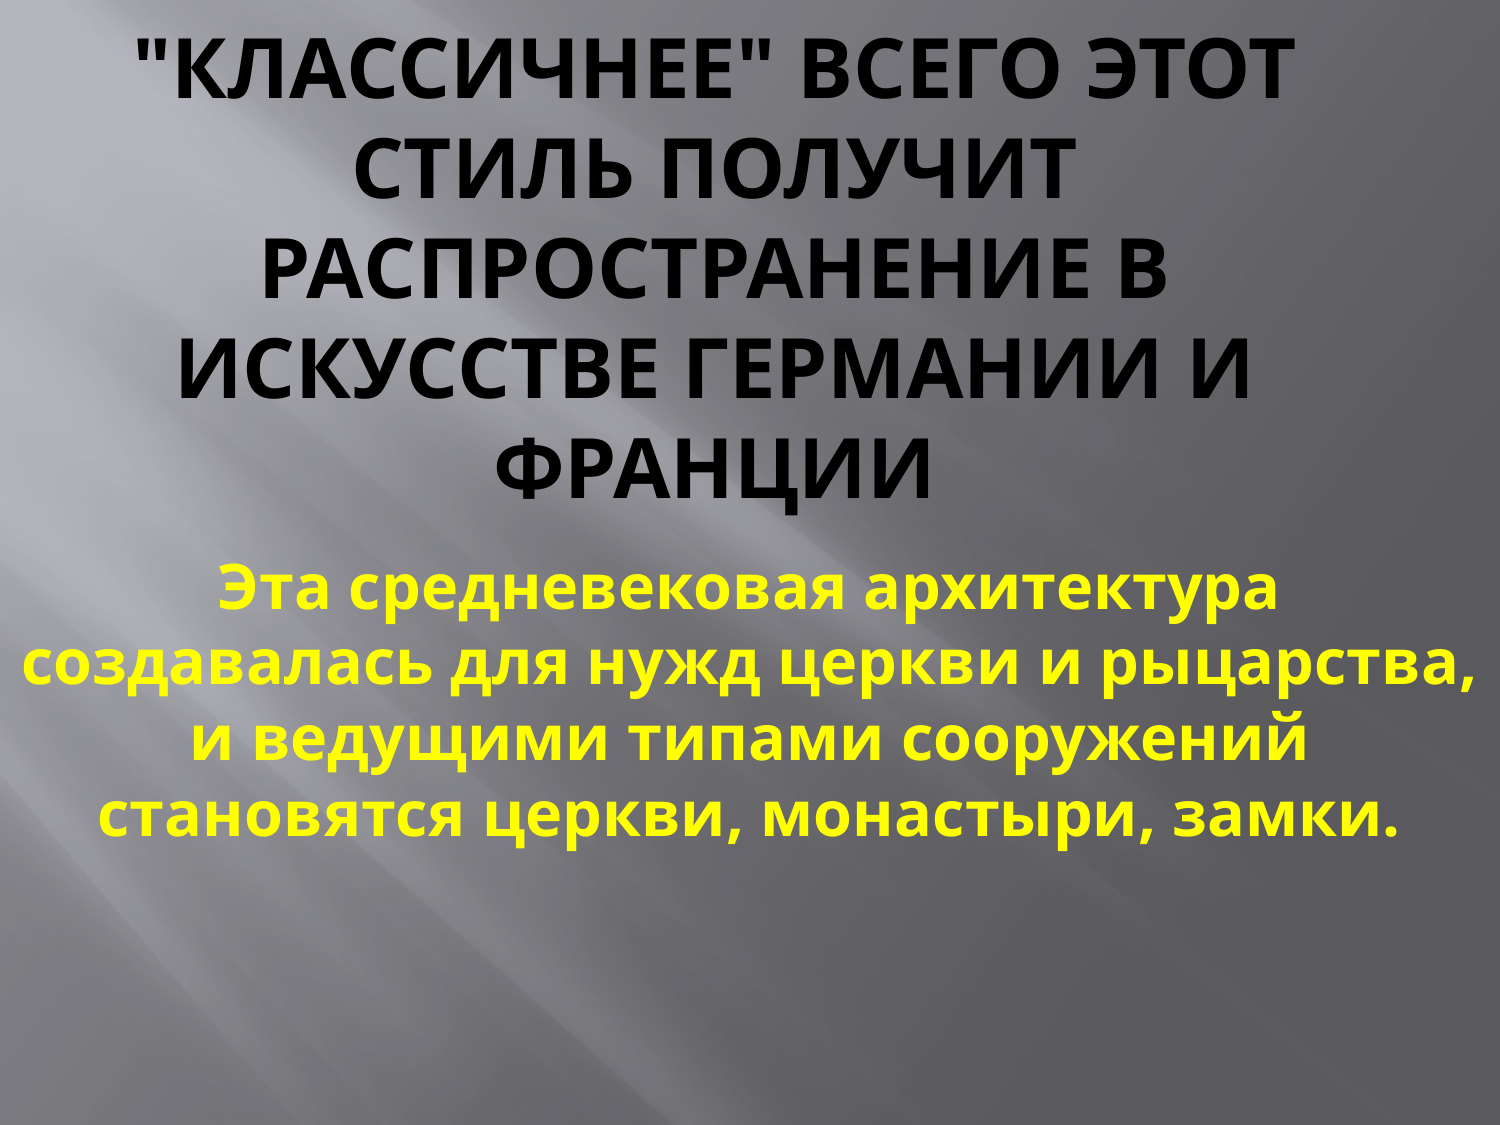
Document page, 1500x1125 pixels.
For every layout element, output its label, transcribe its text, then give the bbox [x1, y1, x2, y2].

title "Классичнее" всего этот стиль получит распространение в искусстве Германии и Франции [0, 46, 1430, 516]
subtitle Эта средневековая архитектура создавалась для нужд церкви и рыцарства, и ведущими типами сооружений становятся церкви, монастыри, замки. [0, 539, 1500, 925]
